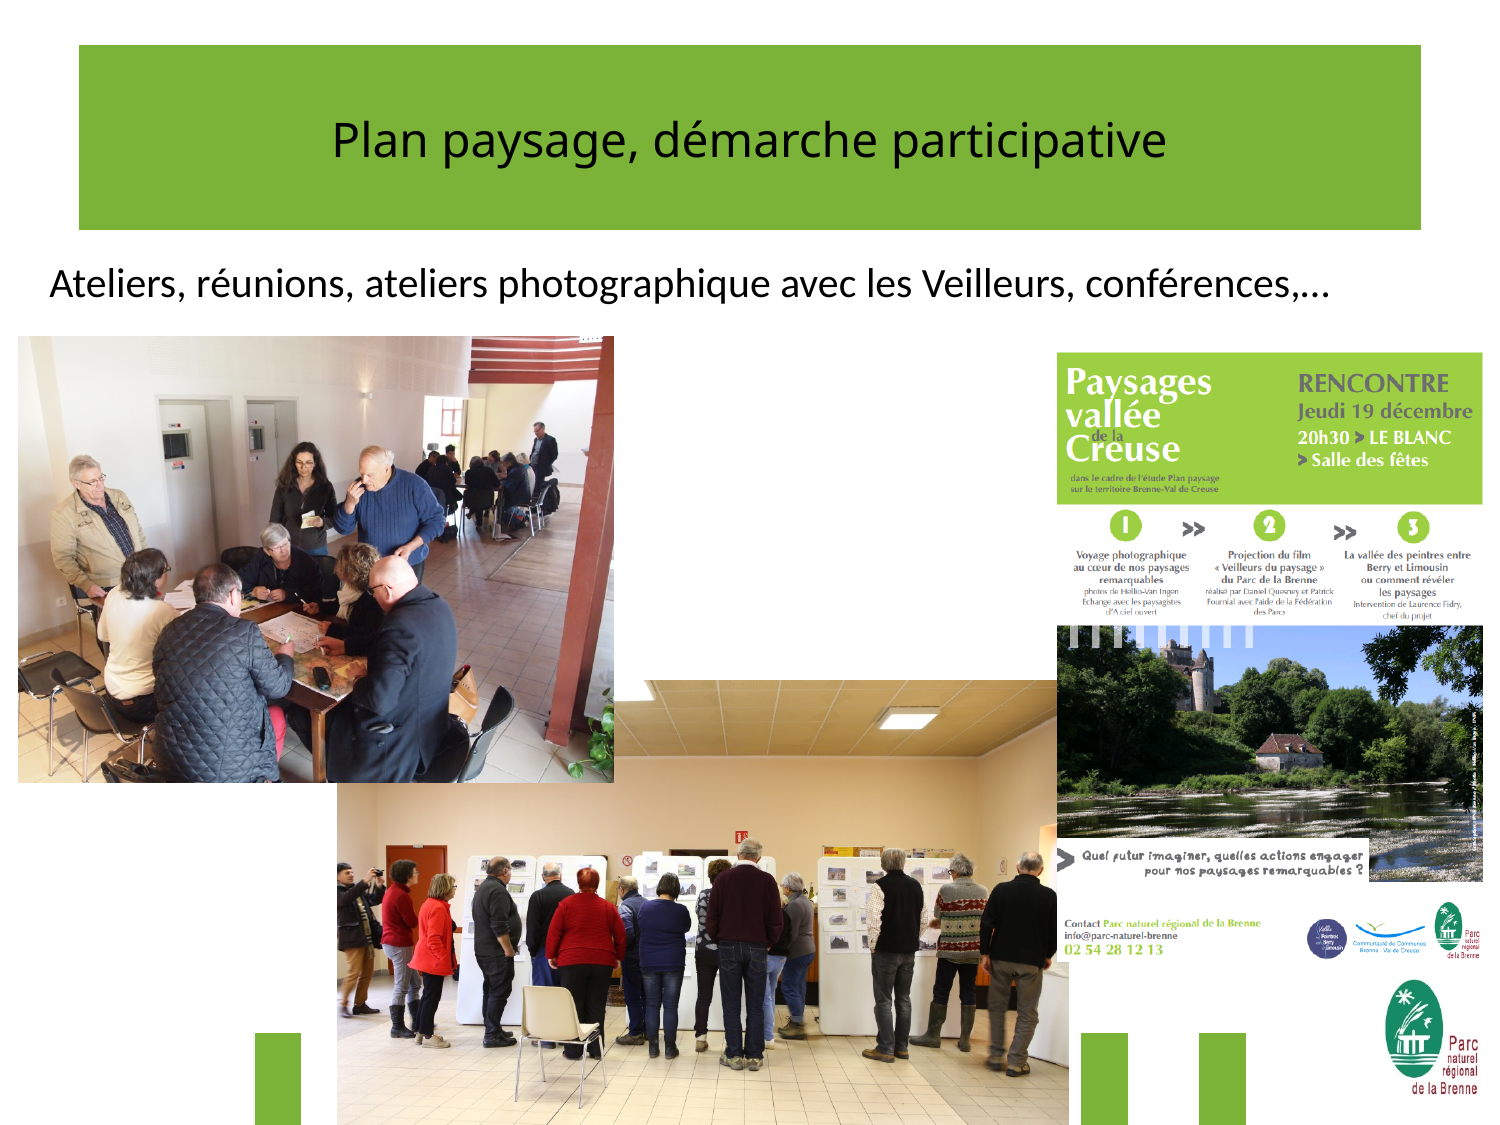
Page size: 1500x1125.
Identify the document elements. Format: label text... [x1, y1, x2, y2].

picture [18, 336, 1495, 1125]
title Plan paysage, démarche participative [75, 45, 1425, 233]
text_box Ateliers, réunions, ateliers photographique avec les Veilleurs, conférences,… [34, 248, 1500, 314]
